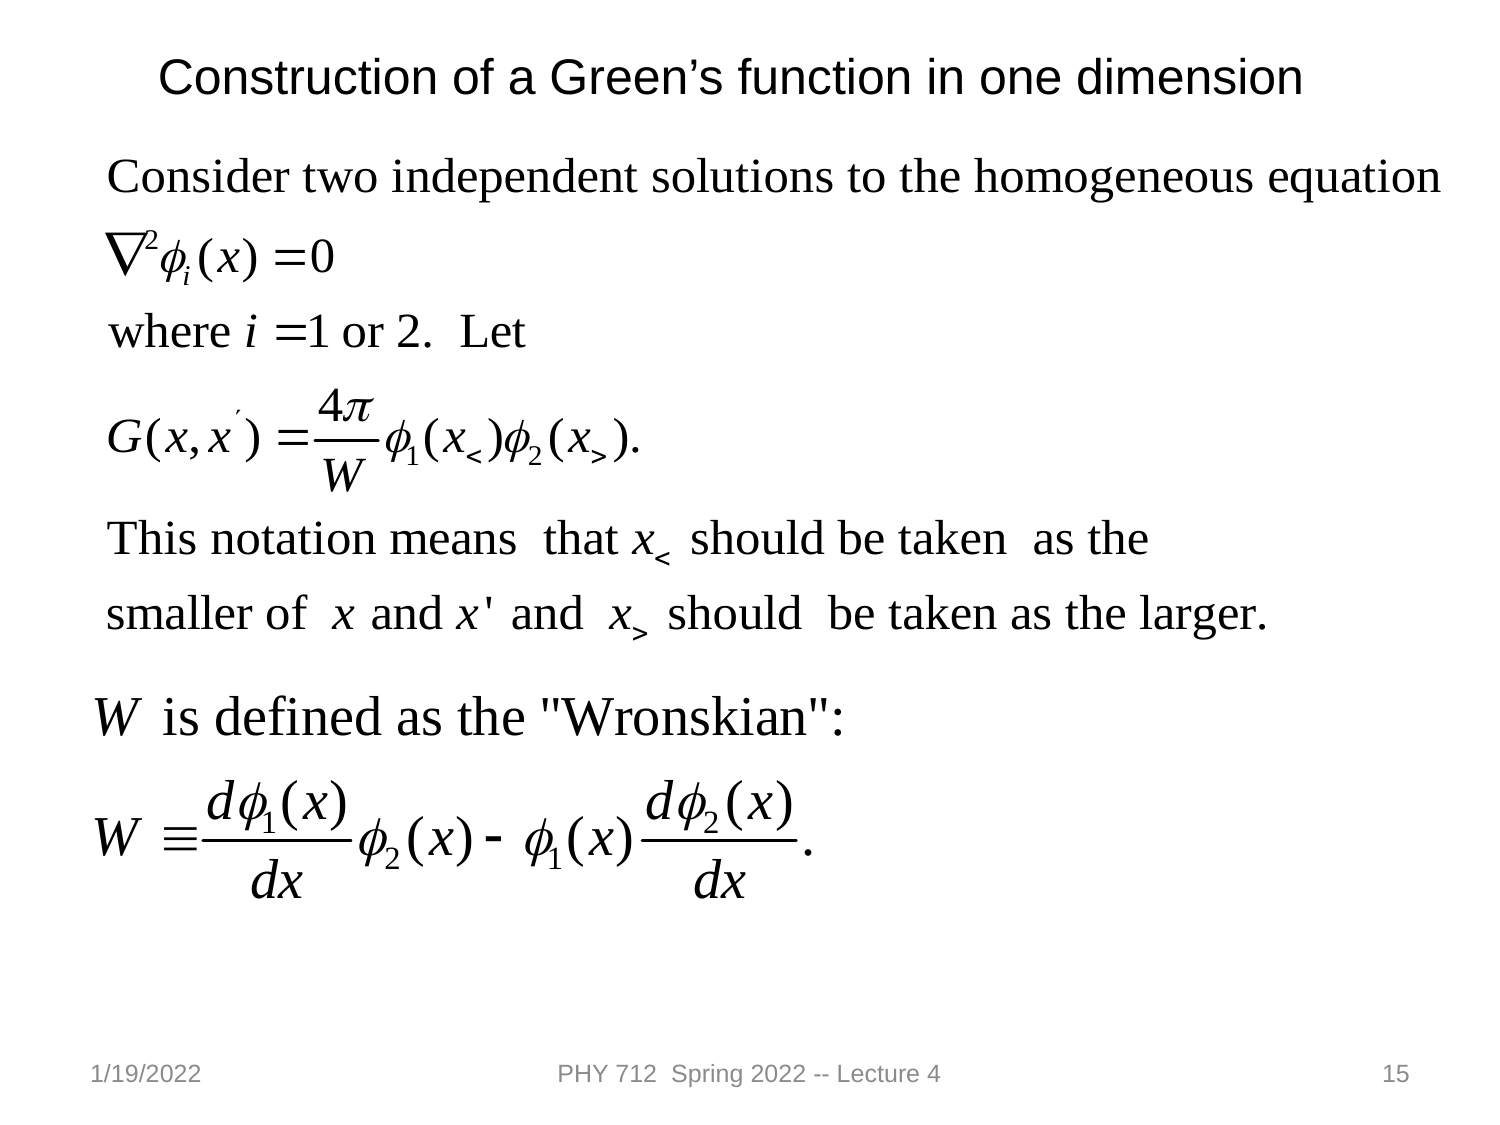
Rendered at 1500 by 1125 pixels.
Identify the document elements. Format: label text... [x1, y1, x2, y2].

footer PHY 712 Spring 2022 -- Lecture 4 [512, 1042, 988, 1103]
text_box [102, 149, 1451, 651]
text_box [91, 686, 848, 909]
text_box Construction of a Green’s function in one dimension [75, 37, 1388, 113]
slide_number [75, 1042, 425, 1103]
slide_number 15 [1074, 1042, 1425, 1103]
